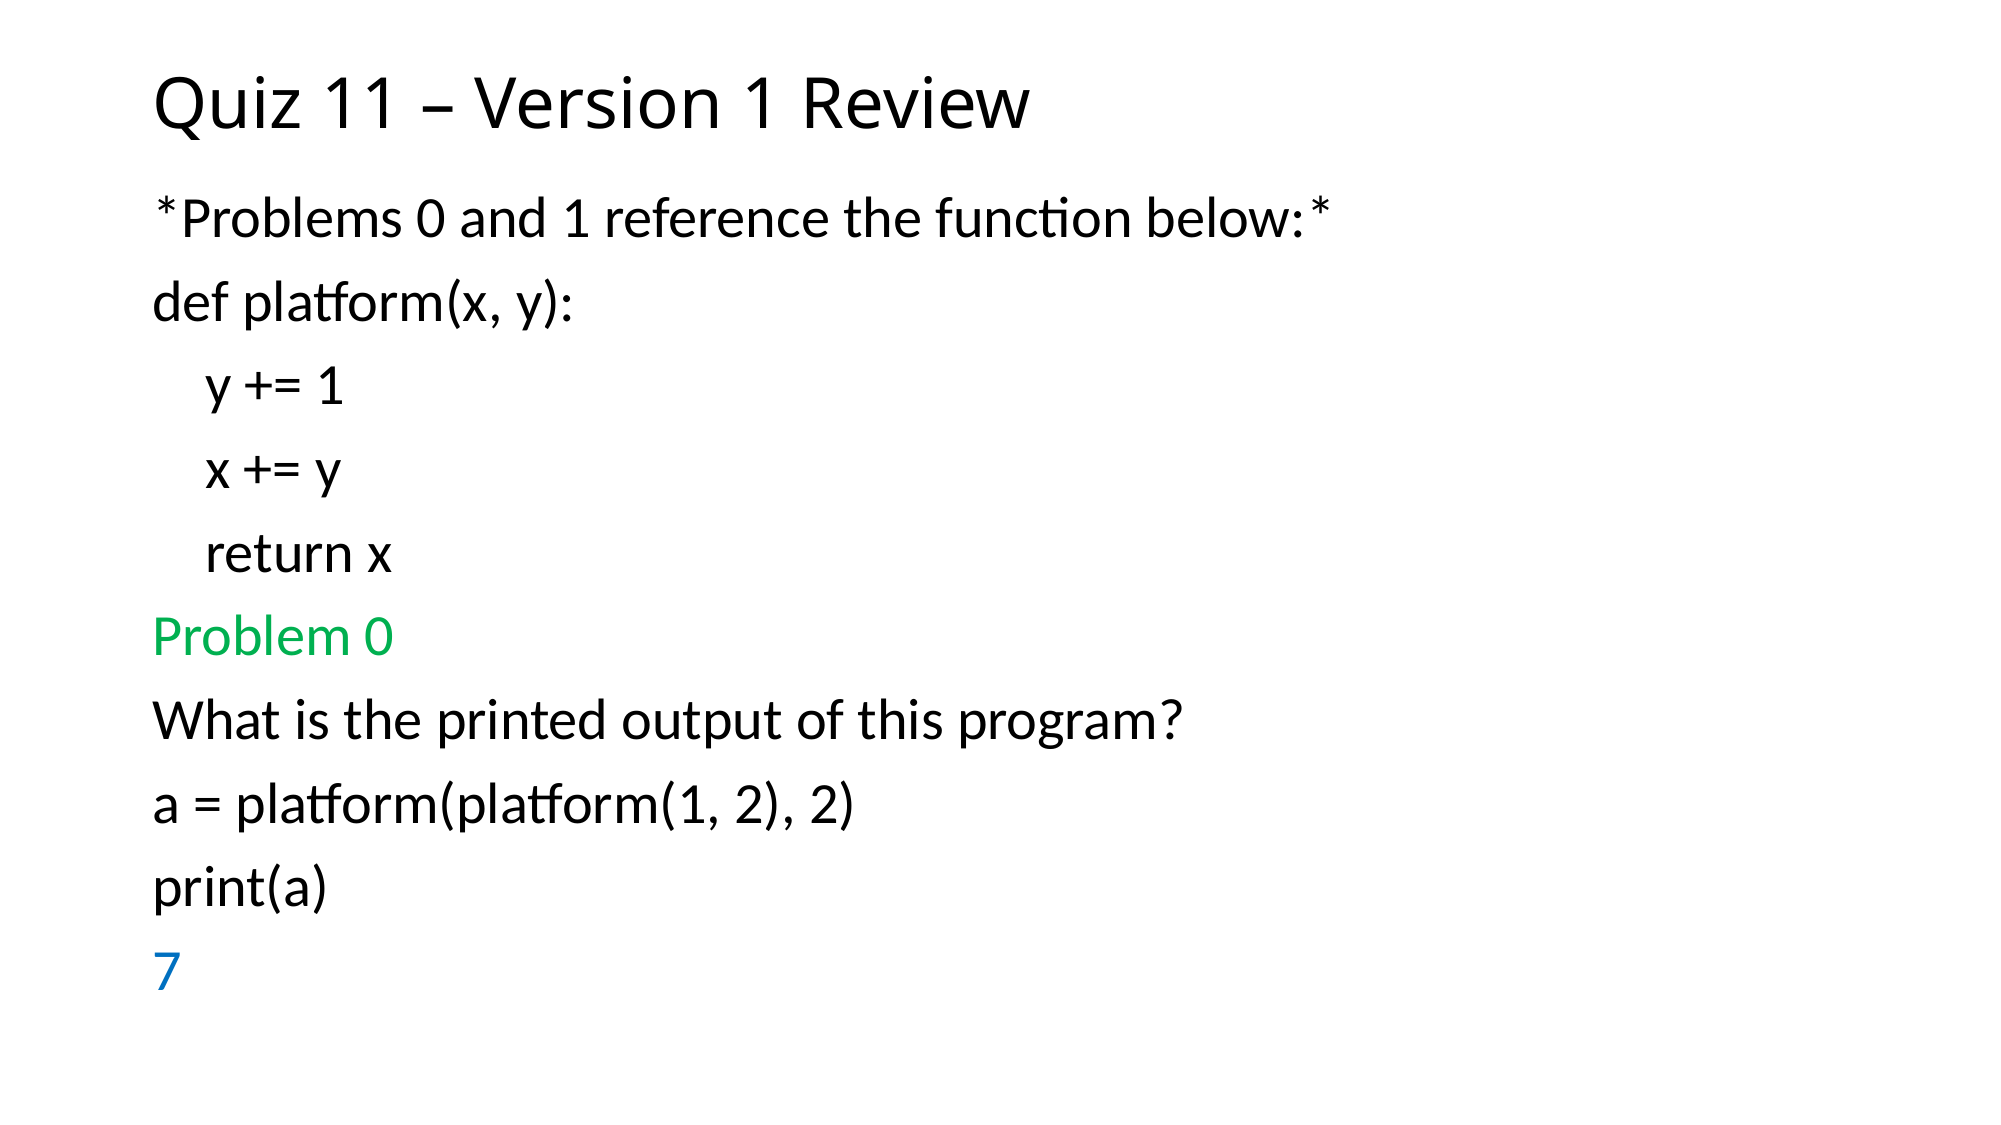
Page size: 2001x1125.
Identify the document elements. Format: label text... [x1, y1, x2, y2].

title Quiz 11 – Version 1 Review [137, 59, 1863, 152]
list *Problems 0 and 1 reference the function below:* def platform(x, y): y += 1 x += y return x Problem 0 What is the printed output of this program? a = platform(platform(1, 2), 2) print(a) 7 [137, 179, 1863, 1066]
